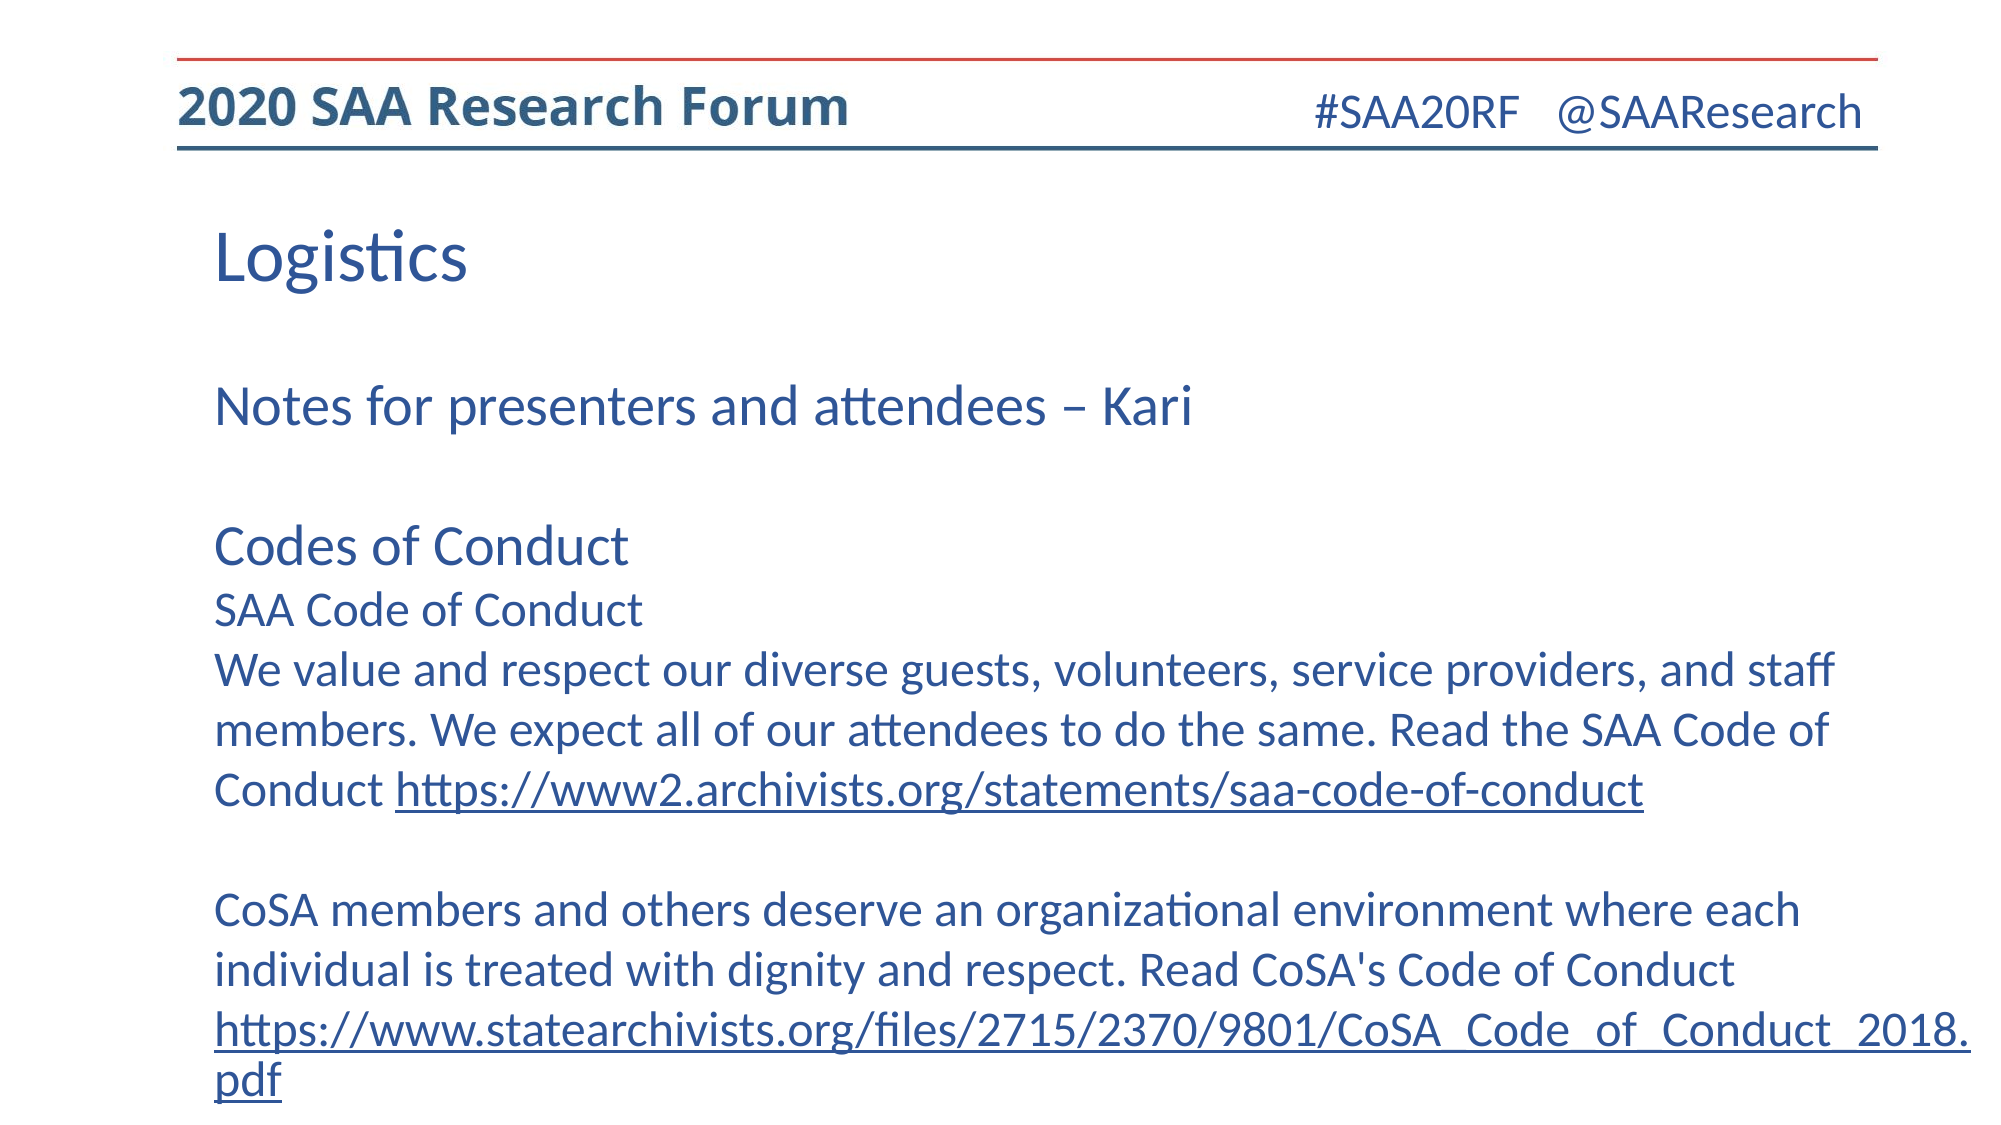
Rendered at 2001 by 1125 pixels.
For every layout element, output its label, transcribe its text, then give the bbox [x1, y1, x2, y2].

text_box Logistics Notes for presenters and attendees – Kari Codes of Conduct SAA Code of Conduct We value and respect our diverse guests, volunteers, service providers, and staff members. We expect all of our attendees to do the same. Read the SAA Code of Conduct https://www2.archivists.org/statements/saa-code-of-conduct CoSA members and others deserve an organizational environment where each individual is treated with dignity and respect. Read CoSA's Code of Conduct https://www.statearchivists.org/files/2715/2370/9801/CoSA_Code_of_Conduct_2018.pdf [199, 199, 2000, 1125]
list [162, 51, 1888, 151]
